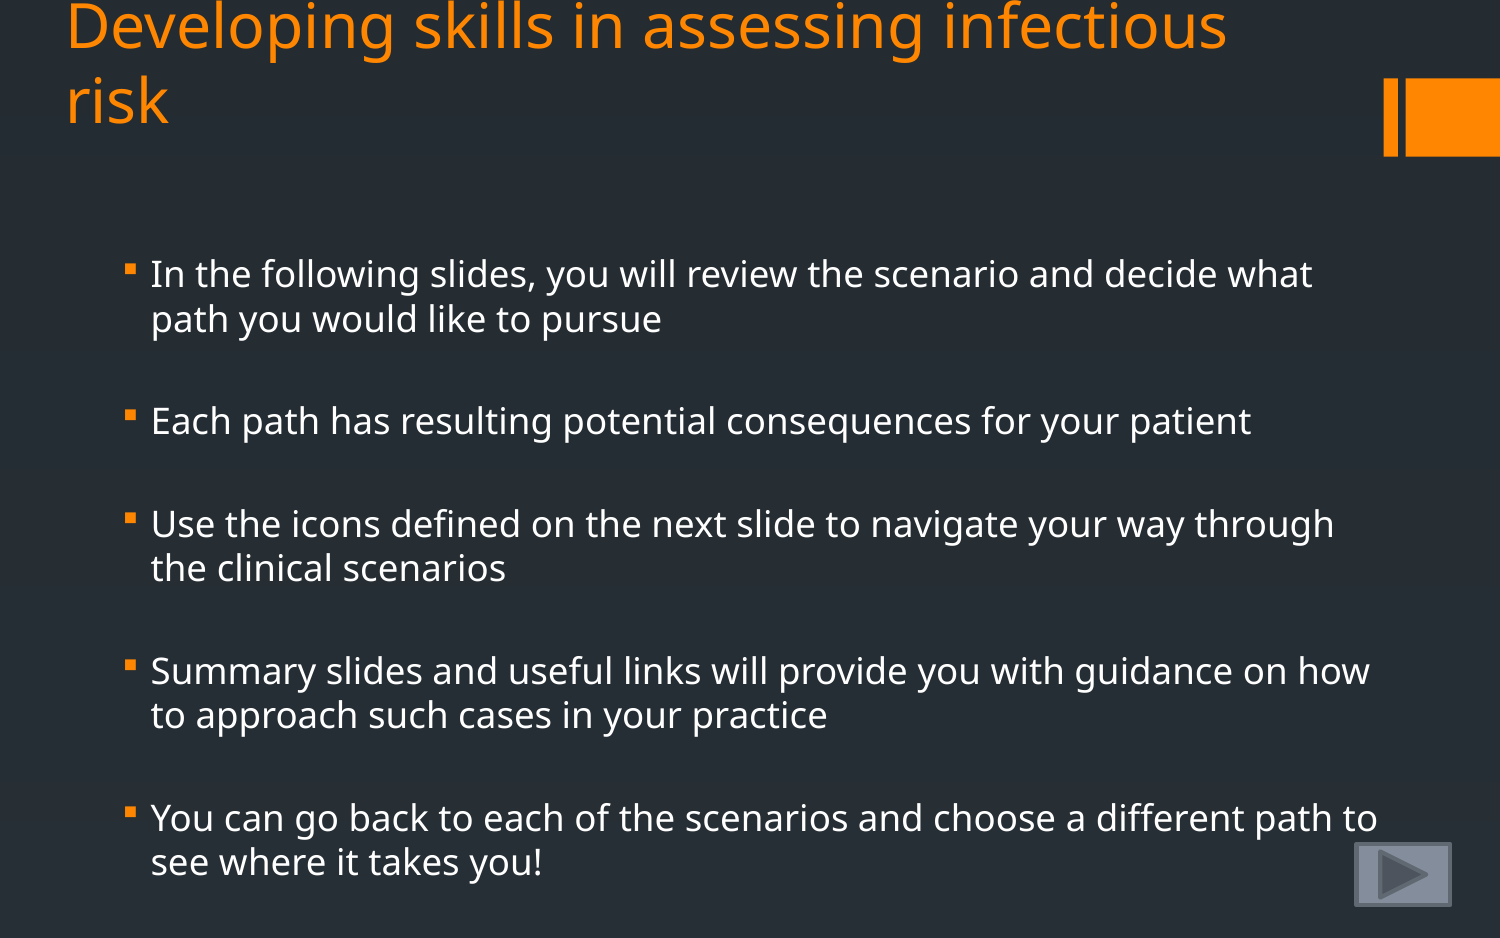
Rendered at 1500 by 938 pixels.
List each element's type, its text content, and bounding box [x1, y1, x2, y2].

title Developing skills in assessing infectious risk [50, 43, 1338, 144]
text_box [1354, 842, 1452, 907]
list In the following slides, you will review the scenario and decide what path you would like to pursue Each path has resulting potential consequences for your patient Use the icons defined on the next slide to navigate your way through the clinical scenarios Summary slides and useful links will provide you with guidance on how to approach such cases in your practice You can go back to each of the scenarios and choose a different path to see where it takes you! [99, 243, 1400, 894]
